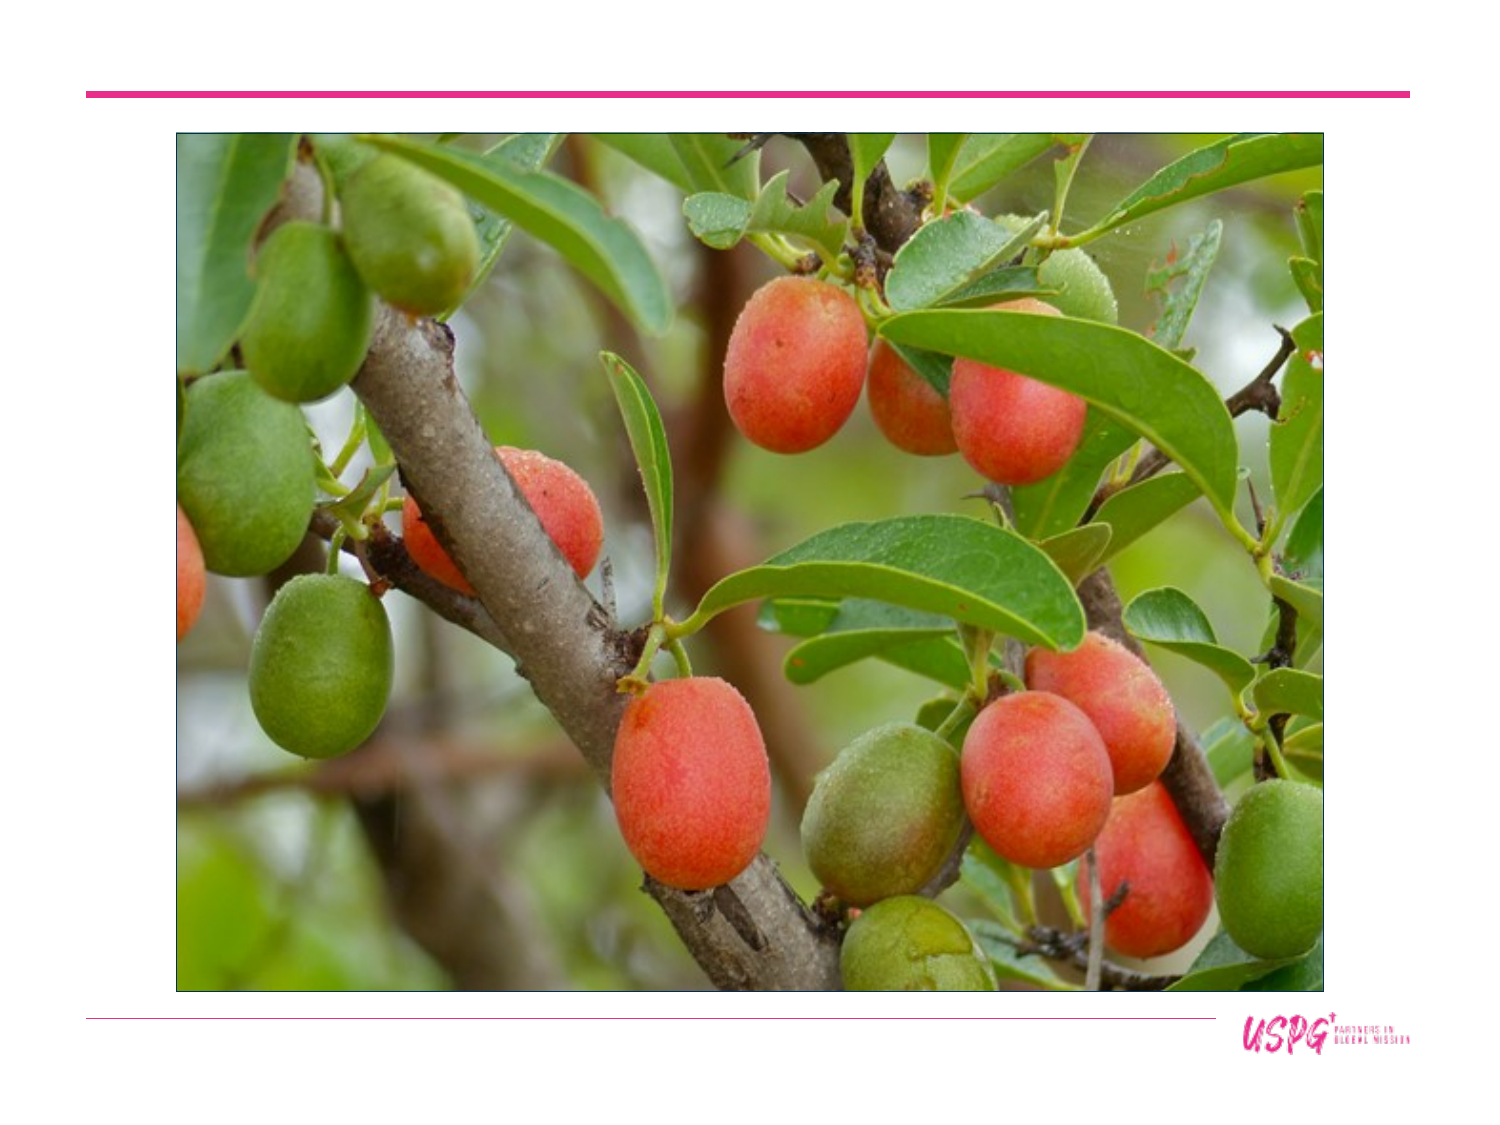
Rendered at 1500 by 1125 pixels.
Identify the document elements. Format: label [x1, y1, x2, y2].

picture [176, 132, 1324, 993]
picture [1243, 1012, 1410, 1055]
